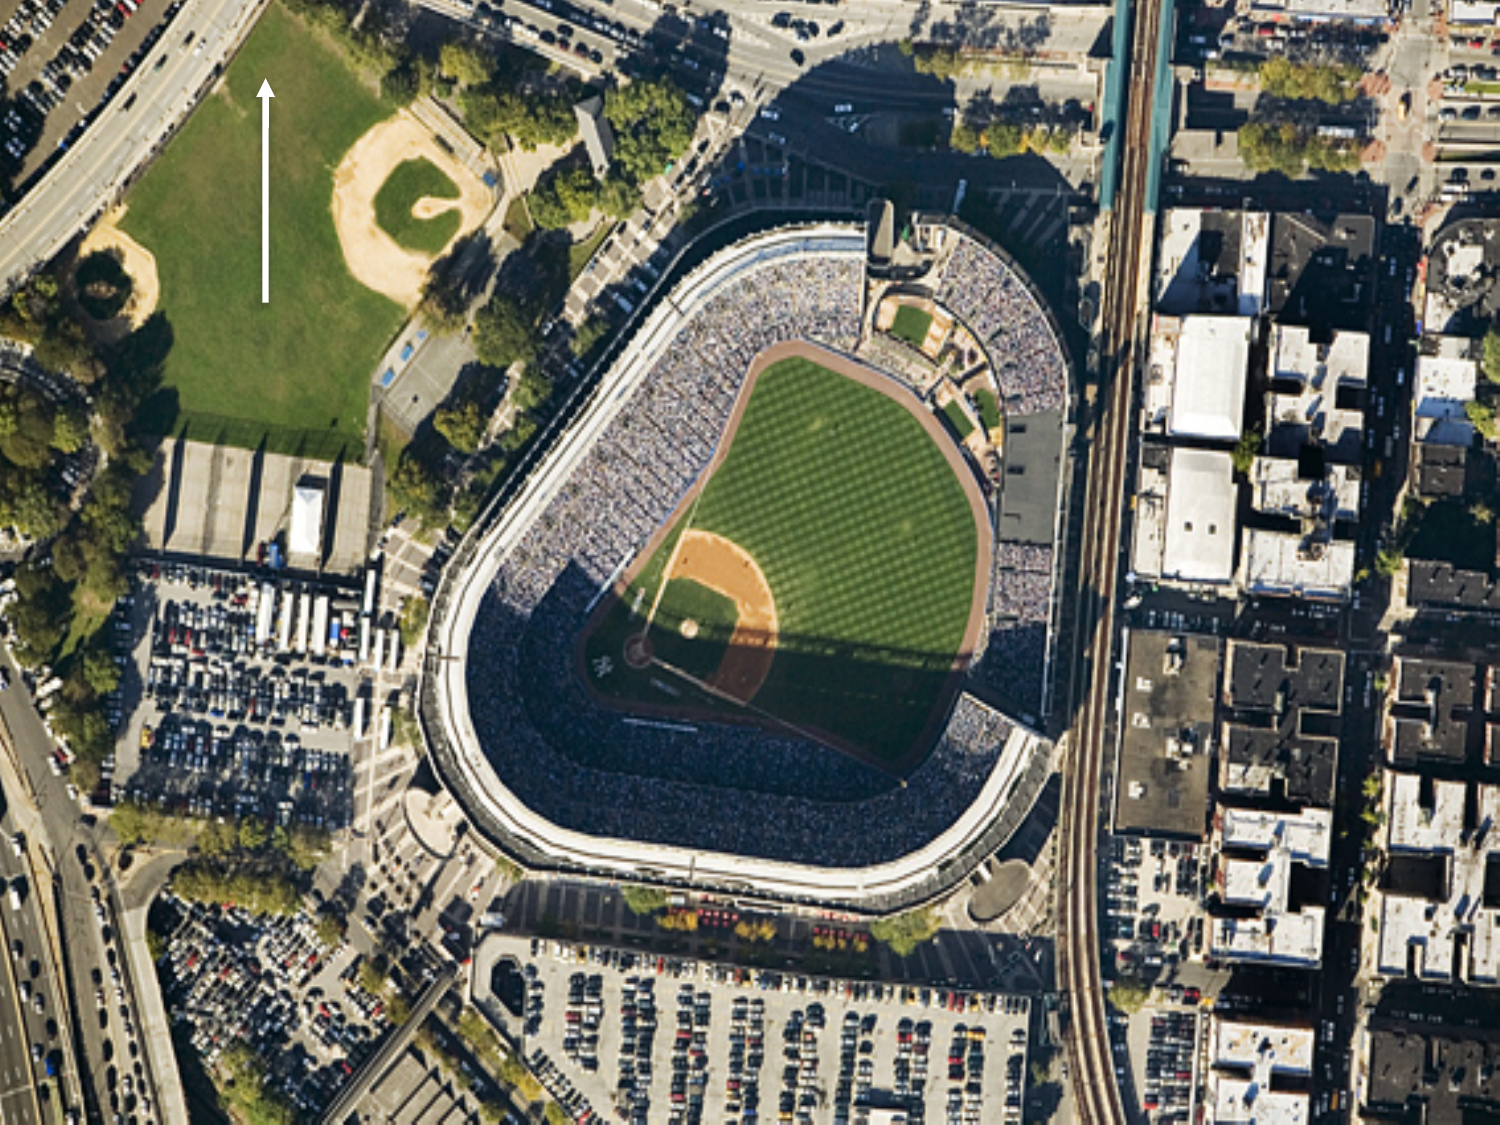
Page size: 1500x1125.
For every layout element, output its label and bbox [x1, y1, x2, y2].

list [0, 0, 1500, 1125]
